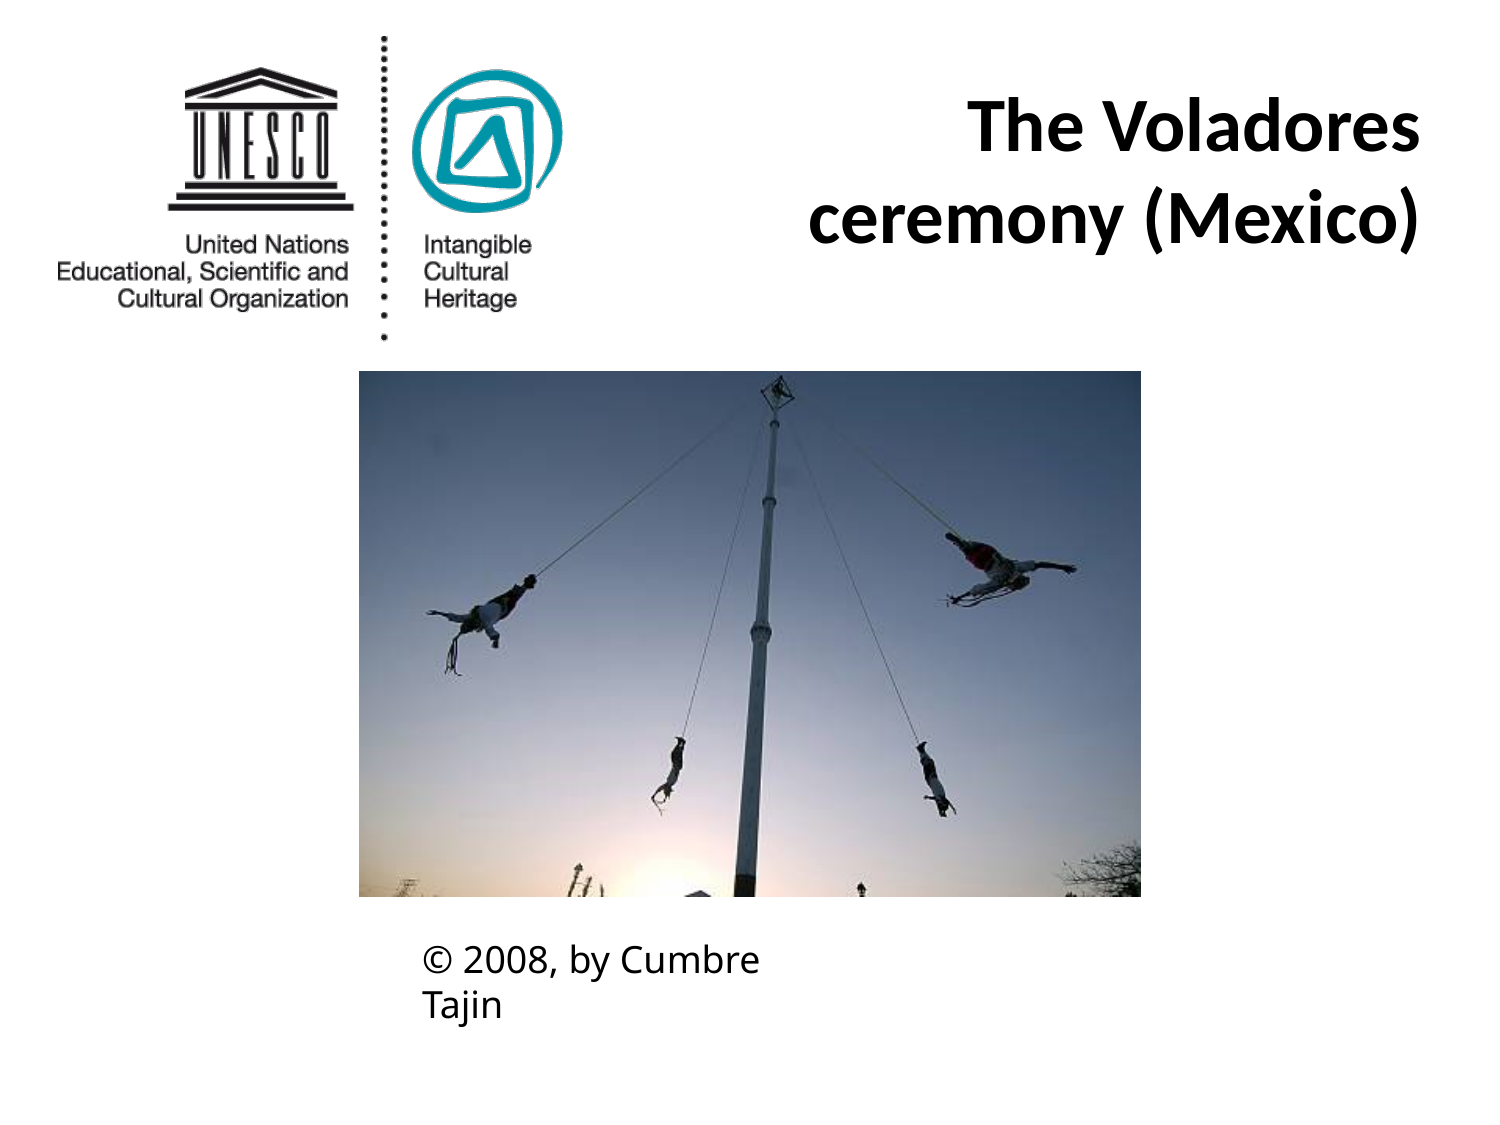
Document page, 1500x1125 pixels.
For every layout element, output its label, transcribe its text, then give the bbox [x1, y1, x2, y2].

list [359, 370, 1141, 897]
title The Voladores ceremony (Mexico) [631, 66, 1437, 267]
text_box © 2008, by Cumbre Tajin [407, 928, 857, 1034]
picture [58, 36, 563, 352]
